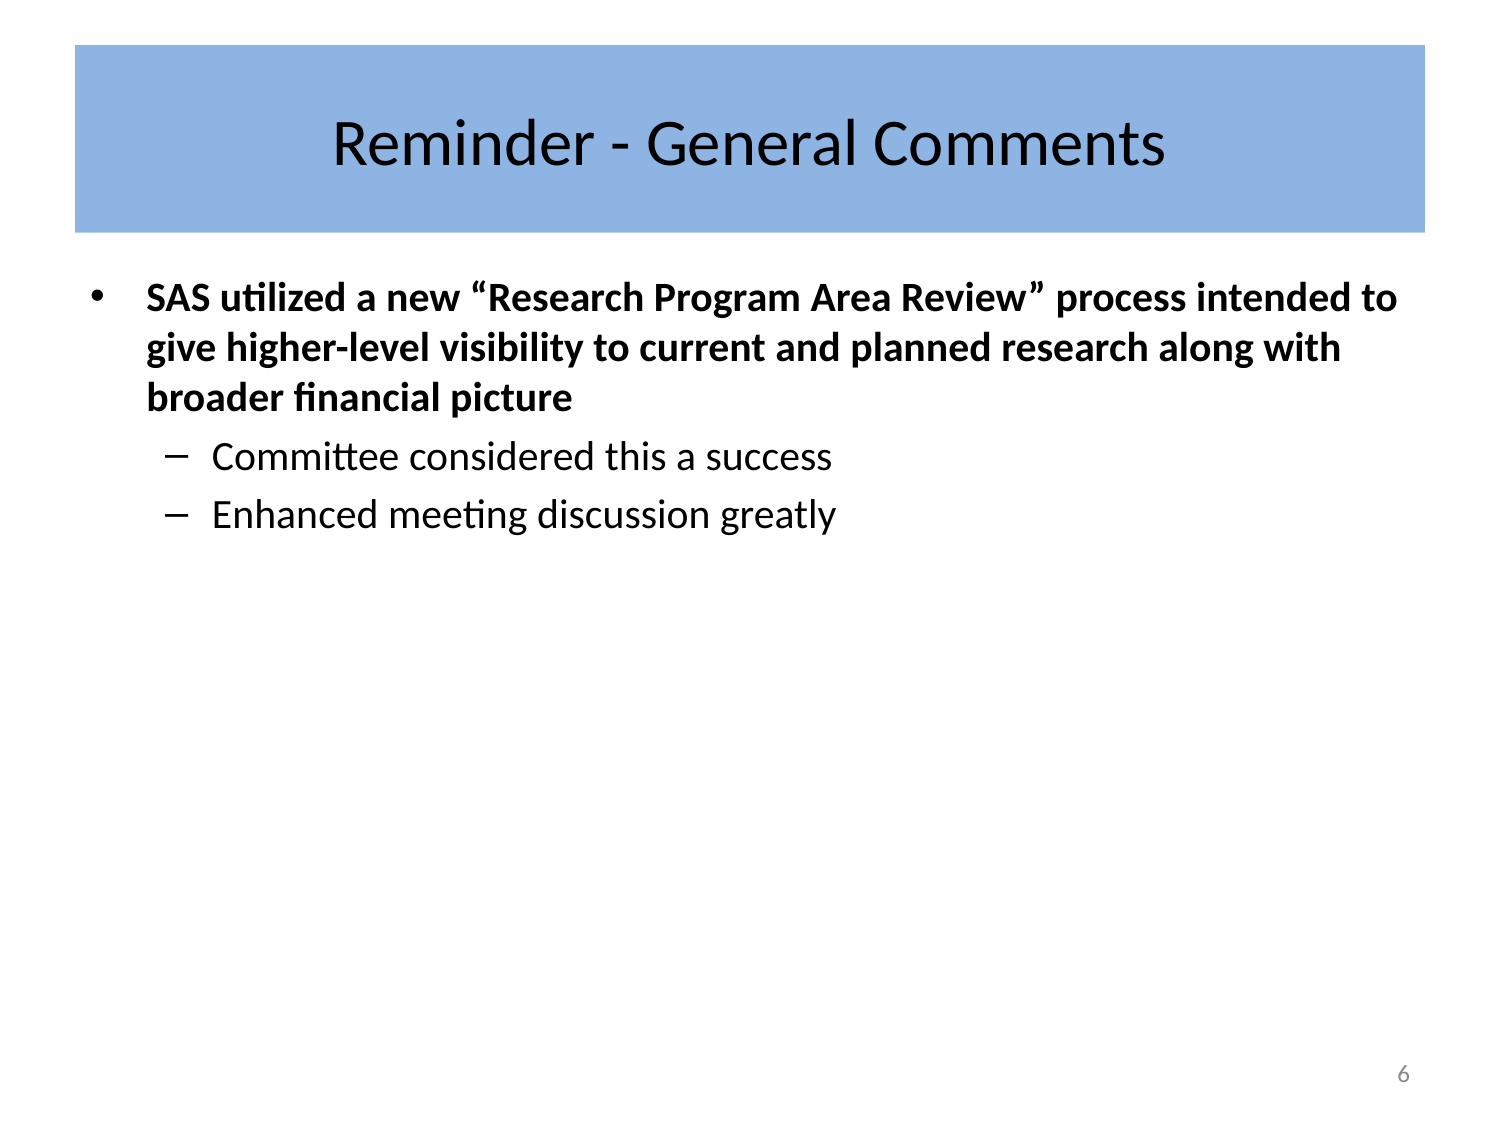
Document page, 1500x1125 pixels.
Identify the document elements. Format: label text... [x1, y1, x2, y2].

slide_number 6 [1074, 1042, 1425, 1103]
list SAS utilized a new “Research Program Area Review” process intended to give higher-level visibility to current and planned research along with broader financial picture Committee considered this a success Enhanced meeting discussion greatly [75, 262, 1425, 1005]
title Reminder - General Comments [75, 45, 1425, 233]
